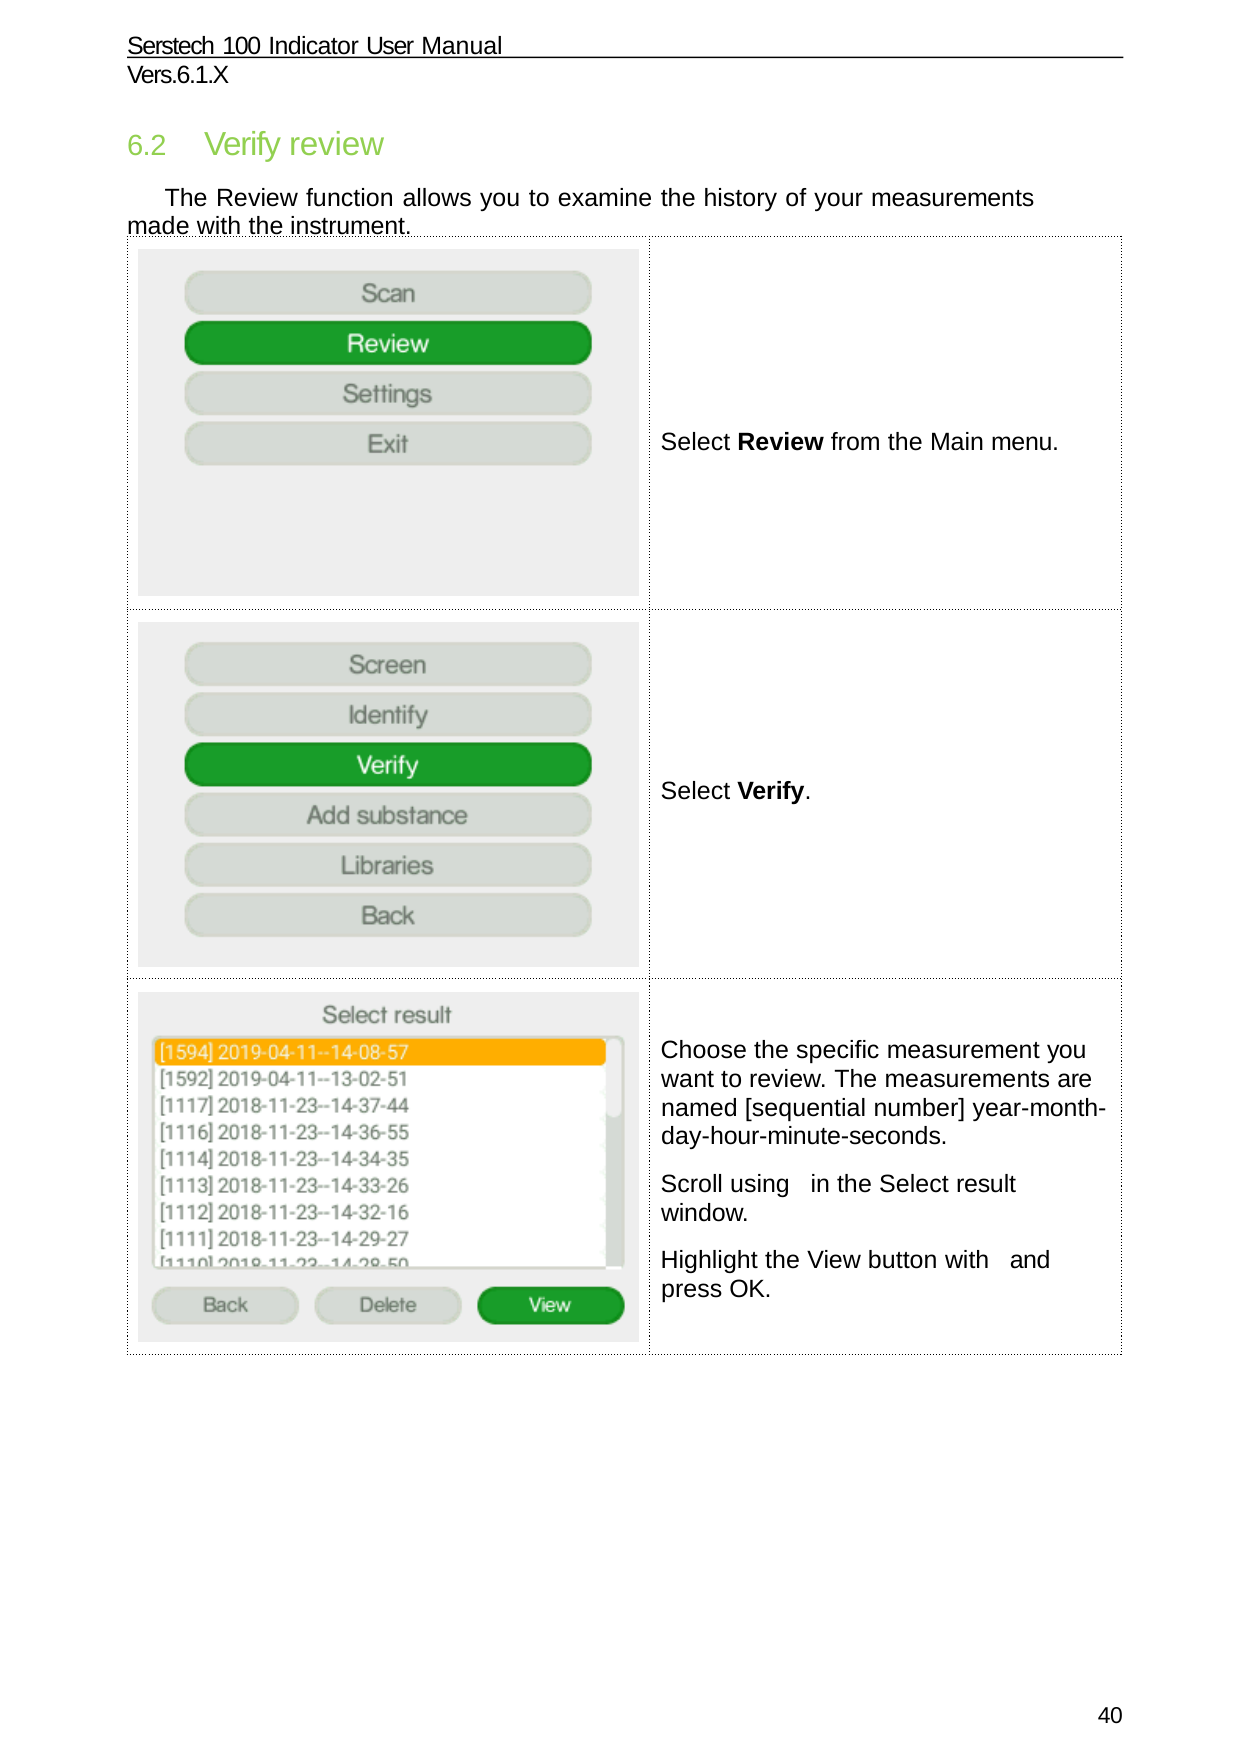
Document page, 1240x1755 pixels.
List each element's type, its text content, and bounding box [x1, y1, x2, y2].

table_cell [127, 609, 650, 979]
picture [138, 249, 639, 596]
picture [138, 622, 640, 967]
picture [138, 992, 639, 1342]
table_header Select Review from the Main menu. [650, 236, 1122, 609]
table_header [127, 236, 650, 609]
table_cell [127, 979, 650, 1355]
table_cell Select Verify. [650, 609, 1122, 979]
slide_number 10 [1095, 1700, 1133, 1755]
table_cell Choose the specific measurement you want to review. The measurements are named [sequential number] year-month- day-hour-minute-seconds. Scroll using in the Select result window. Highlight the View button with and press OK. [650, 979, 1122, 1355]
text_box Serstech 100 Indicator User Manual Vers.6.1.X 6.2 Verify review The Review function allows you to examine the history of your measurements made with the instrument. [125, 27, 1125, 240]
